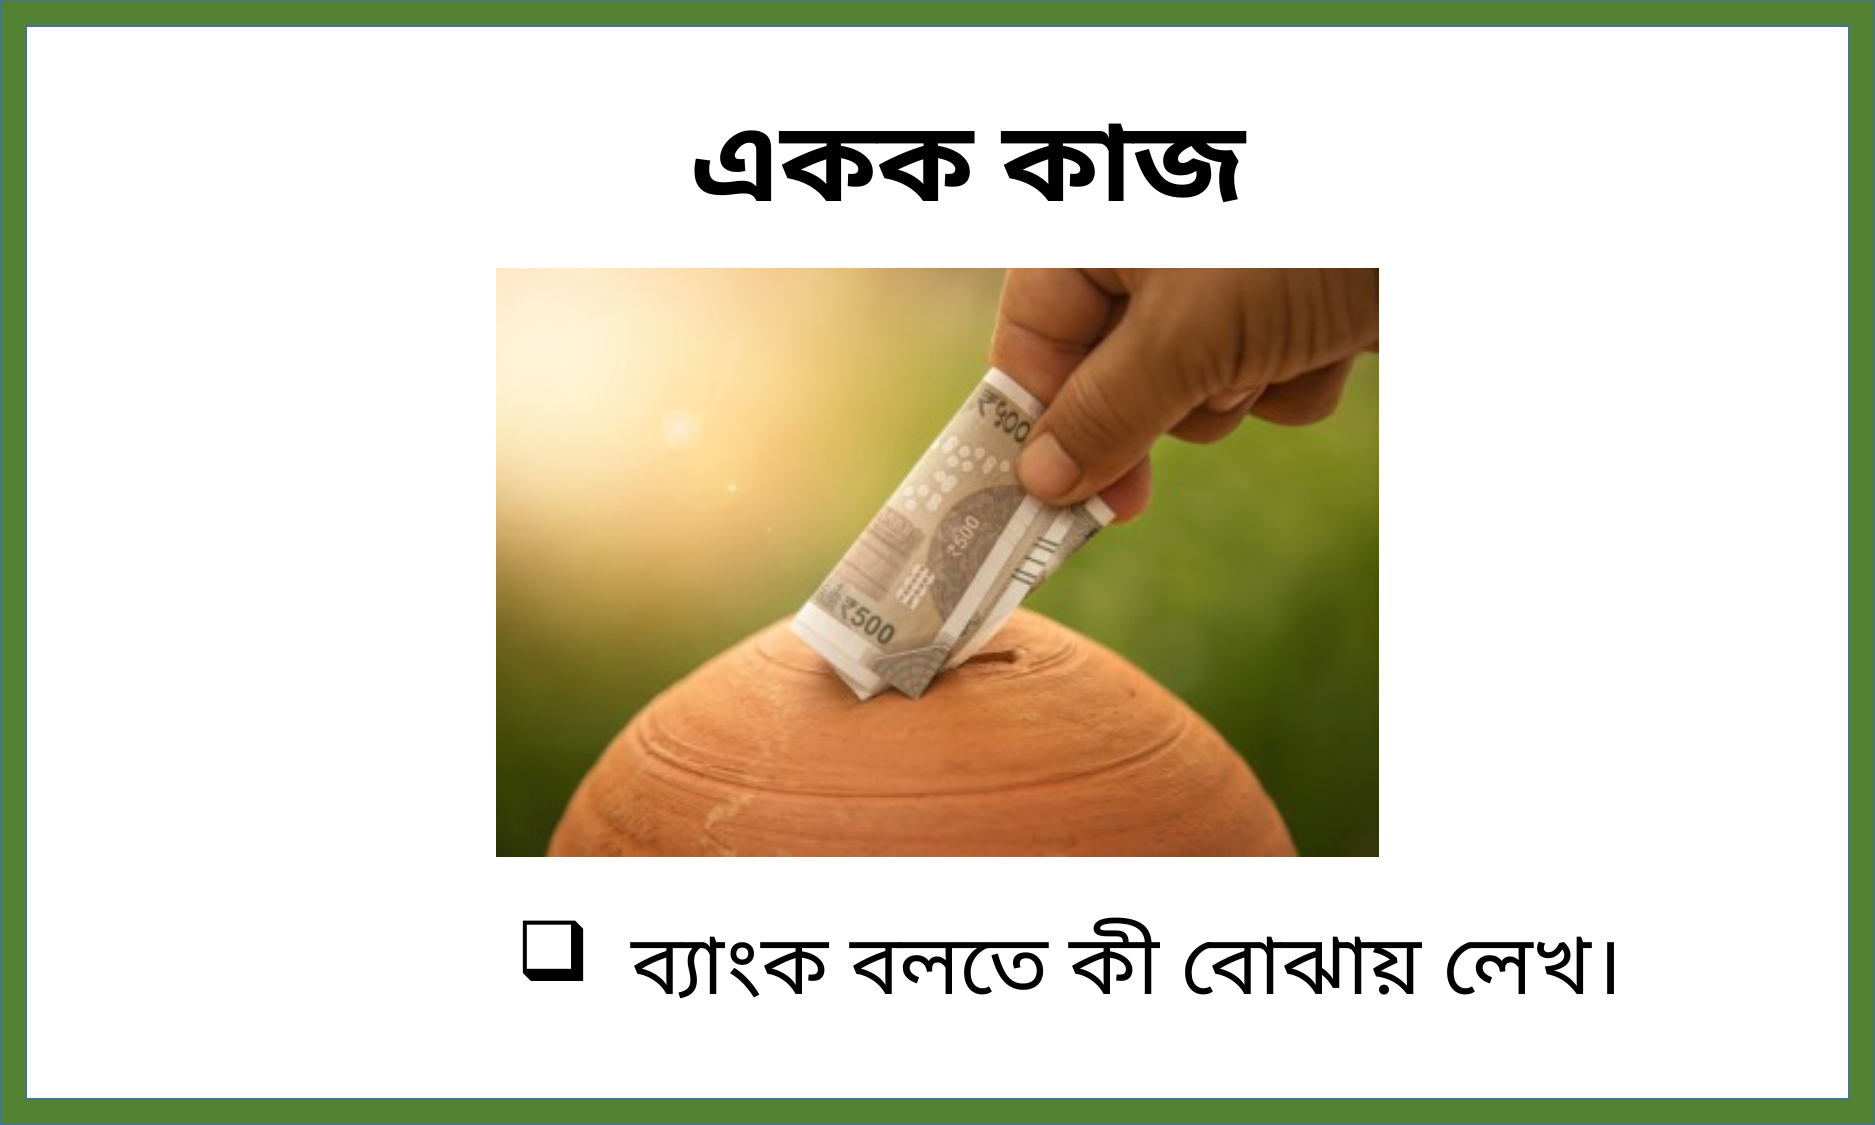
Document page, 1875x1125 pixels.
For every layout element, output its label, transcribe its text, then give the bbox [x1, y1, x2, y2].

text_box ব্যাংক বলতে কী বোঝায় লেখ। [501, 904, 1786, 1019]
text_box একক কাজ [62, 82, 1875, 232]
picture [496, 268, 1379, 857]
